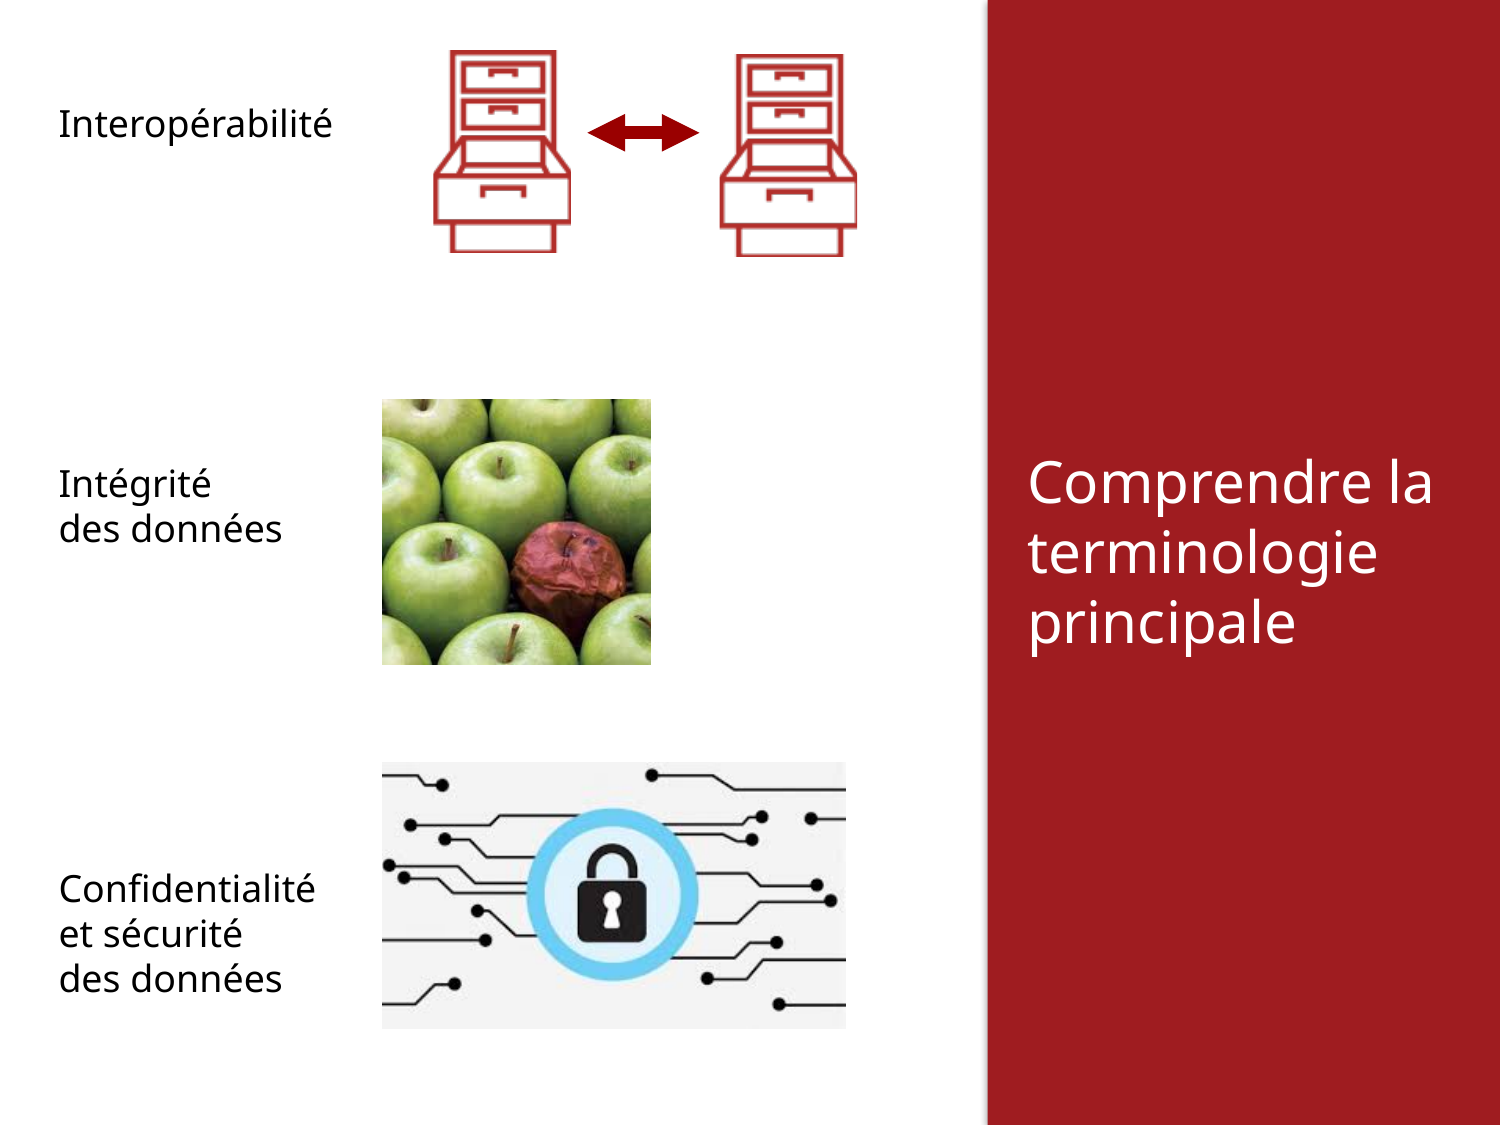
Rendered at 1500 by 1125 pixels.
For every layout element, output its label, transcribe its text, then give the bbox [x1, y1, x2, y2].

text_box Interopérabilité Intégrité des données Confidentialité et sécurité des données [43, 2, 403, 1125]
picture [382, 762, 846, 1029]
text_box Comprendre la terminologie principale [1012, 437, 1500, 663]
picture [433, 49, 572, 253]
text_box [987, 0, 1500, 1125]
picture [382, 399, 651, 665]
picture [719, 53, 858, 257]
